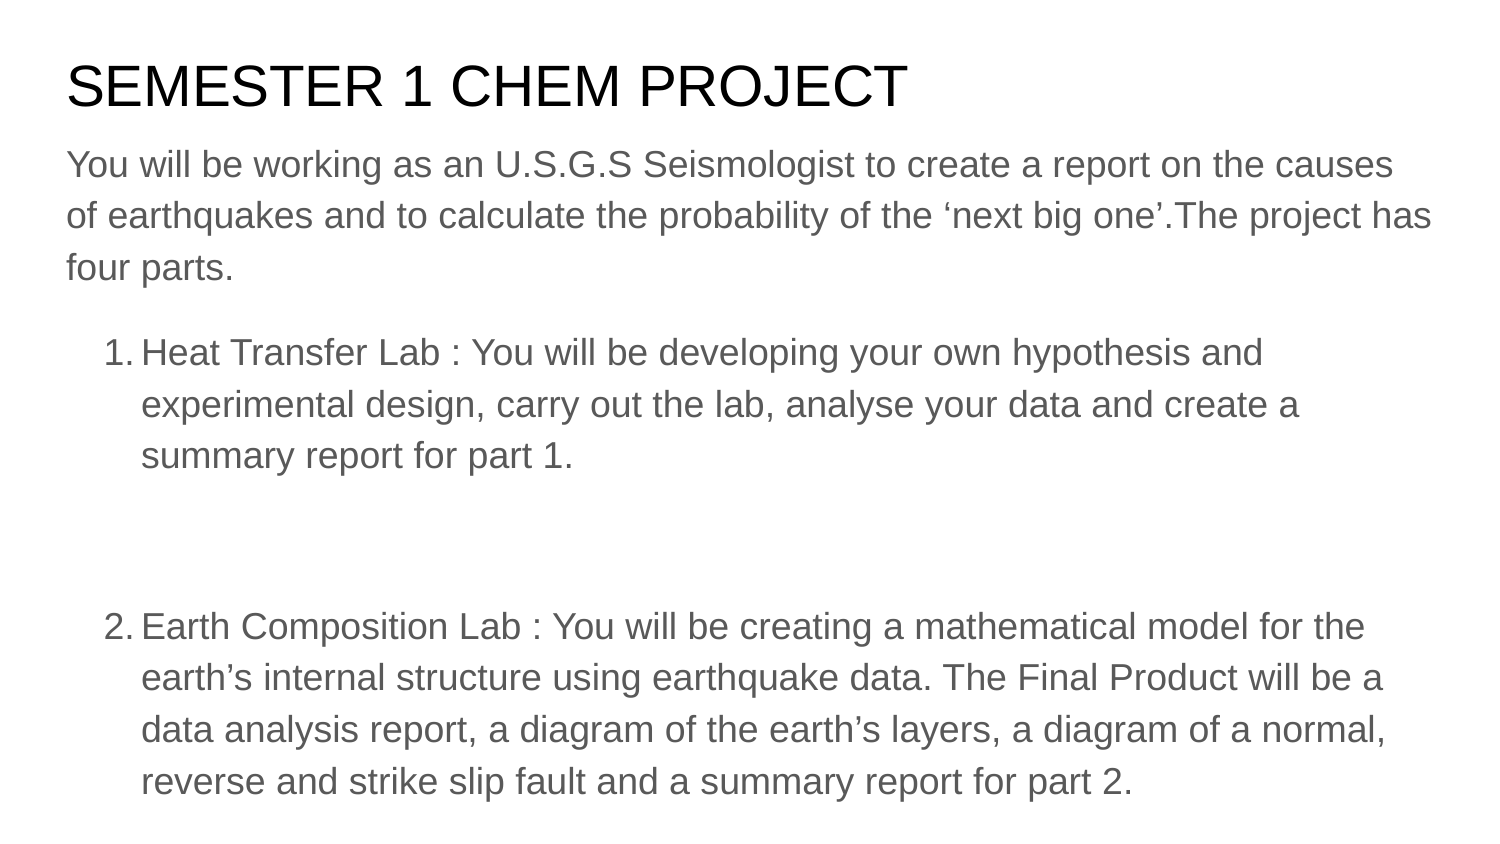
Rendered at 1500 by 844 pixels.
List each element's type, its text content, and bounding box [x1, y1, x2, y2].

list You will be working as an U.S.G.S Seismologist to create a report on the causes of earthquakes and to calculate the probability of the ‘next big one’.The project has four parts. Heat Transfer Lab : You will be developing your own hypothesis and experimental design, carry out the lab, analyse your data and create a summary report for part 1. Earth Composition Lab : You will be creating a mathematical model for the earth’s internal structure using earthquake data. The Final Product will be a data analysis report, a diagram of the earth’s layers, a diagram of a normal, reverse and strike slip fault and a summary report for part 2. [51, 117, 1449, 810]
title SEMESTER 1 CHEM PROJECT [51, 33, 1449, 117]
